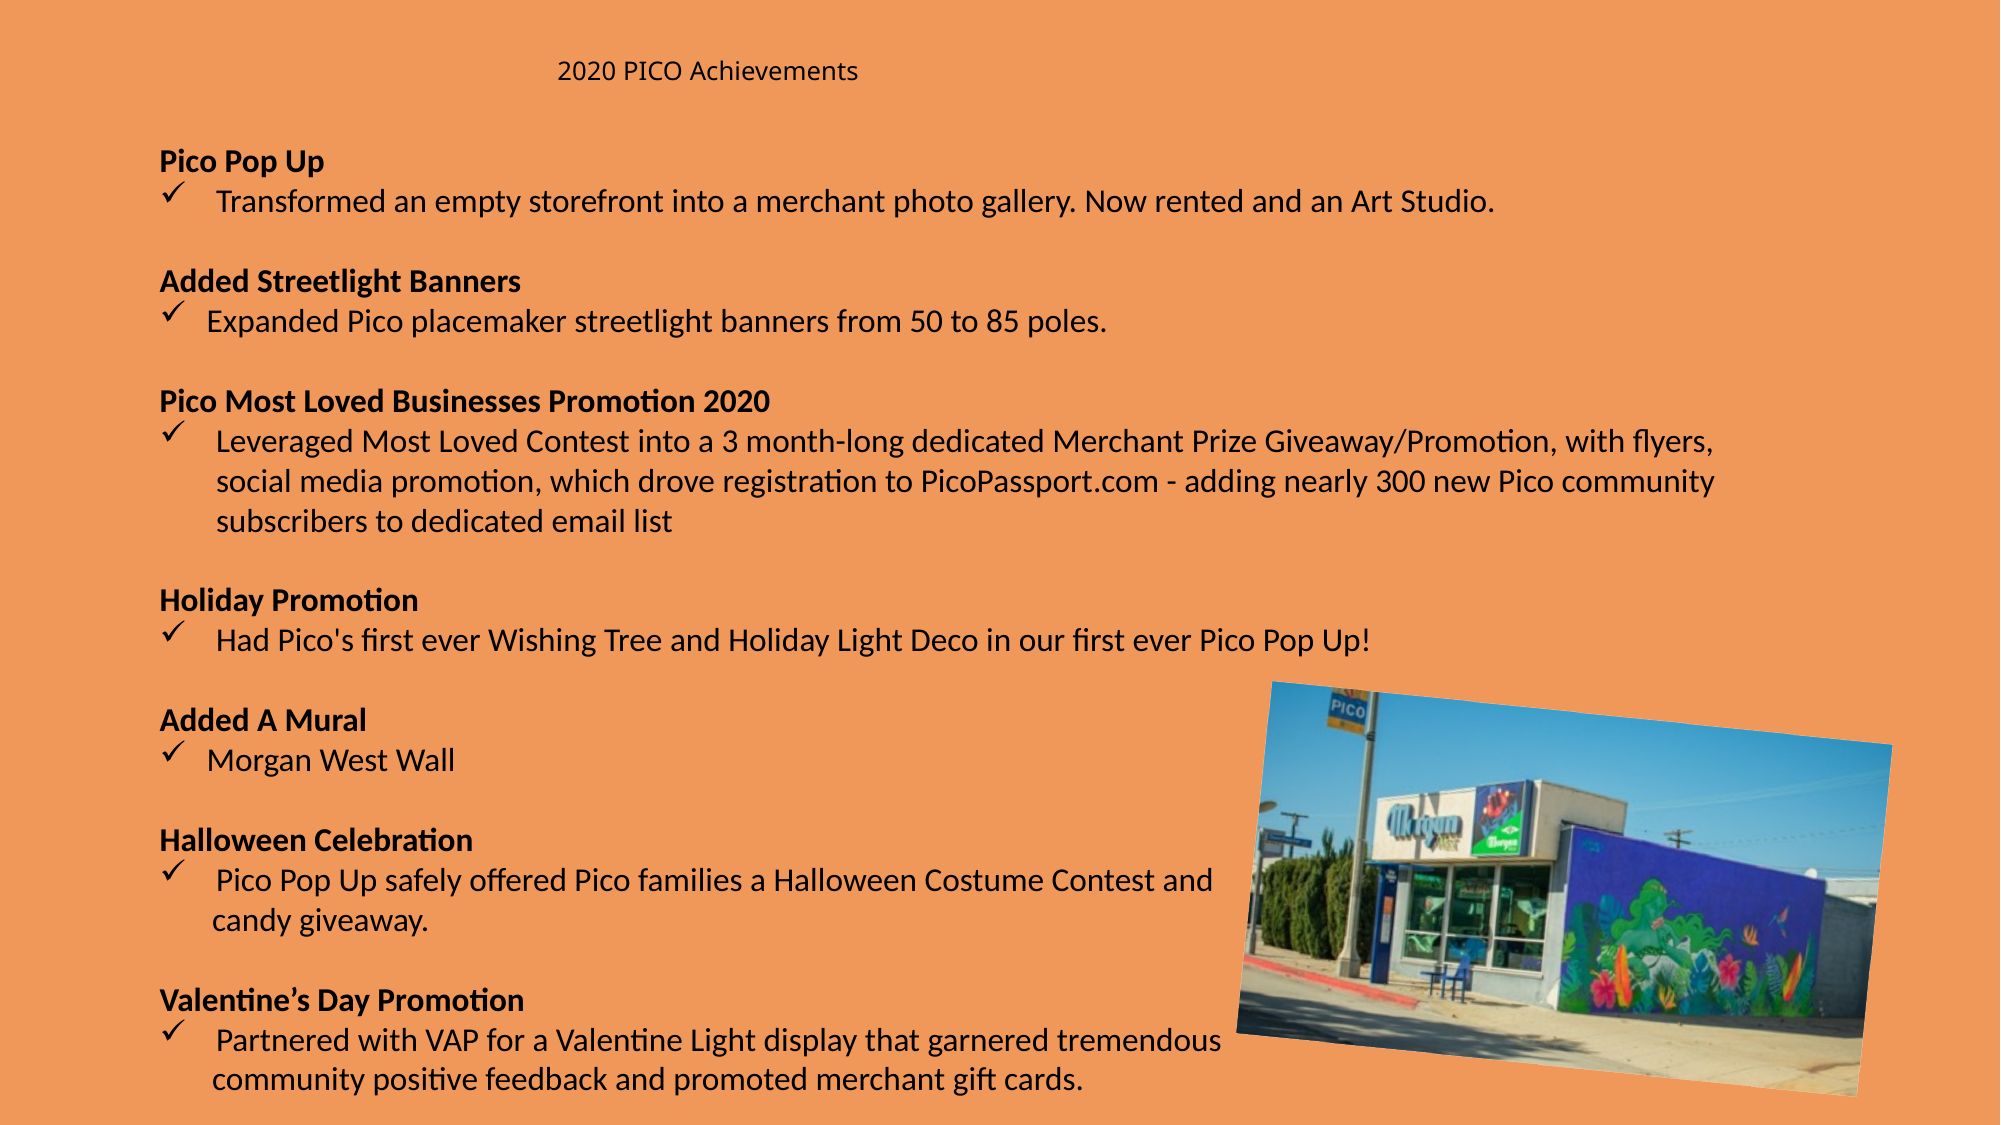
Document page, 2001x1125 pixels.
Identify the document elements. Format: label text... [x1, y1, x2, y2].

text_box Pico Pop Up Transformed an empty storefront into a merchant photo gallery. Now rented and an Art Studio. Added Streetlight Banners Expanded Pico placemaker streetlight banners from 50 to 85 poles. Pico Most Loved Businesses Promotion 2020 Leveraged Most Loved Contest into a 3 month-long dedicated Merchant Prize Giveaway/Promotion, with flyers, social media promotion, which drove registration to PicoPassport.com - adding nearly 300 new Pico community subscribers to dedicated email list Holiday Promotion Had Pico's first ever Wishing Tree and Holiday Light Deco in our first ever Pico Pop Up! Added A Mural Morgan West Wall Halloween Celebration Pico Pop Up safely offered Pico families a Halloween Costume Contest and candy giveaway. Valentine’s Day Promotion Partnered with VAP for a Valentine Light display that garnered tremendous community positive feedback and promoted merchant gift cards. [144, 132, 1735, 1125]
title 2020 PICO Achievements [542, 28, 1893, 94]
picture [1237, 682, 1892, 1096]
